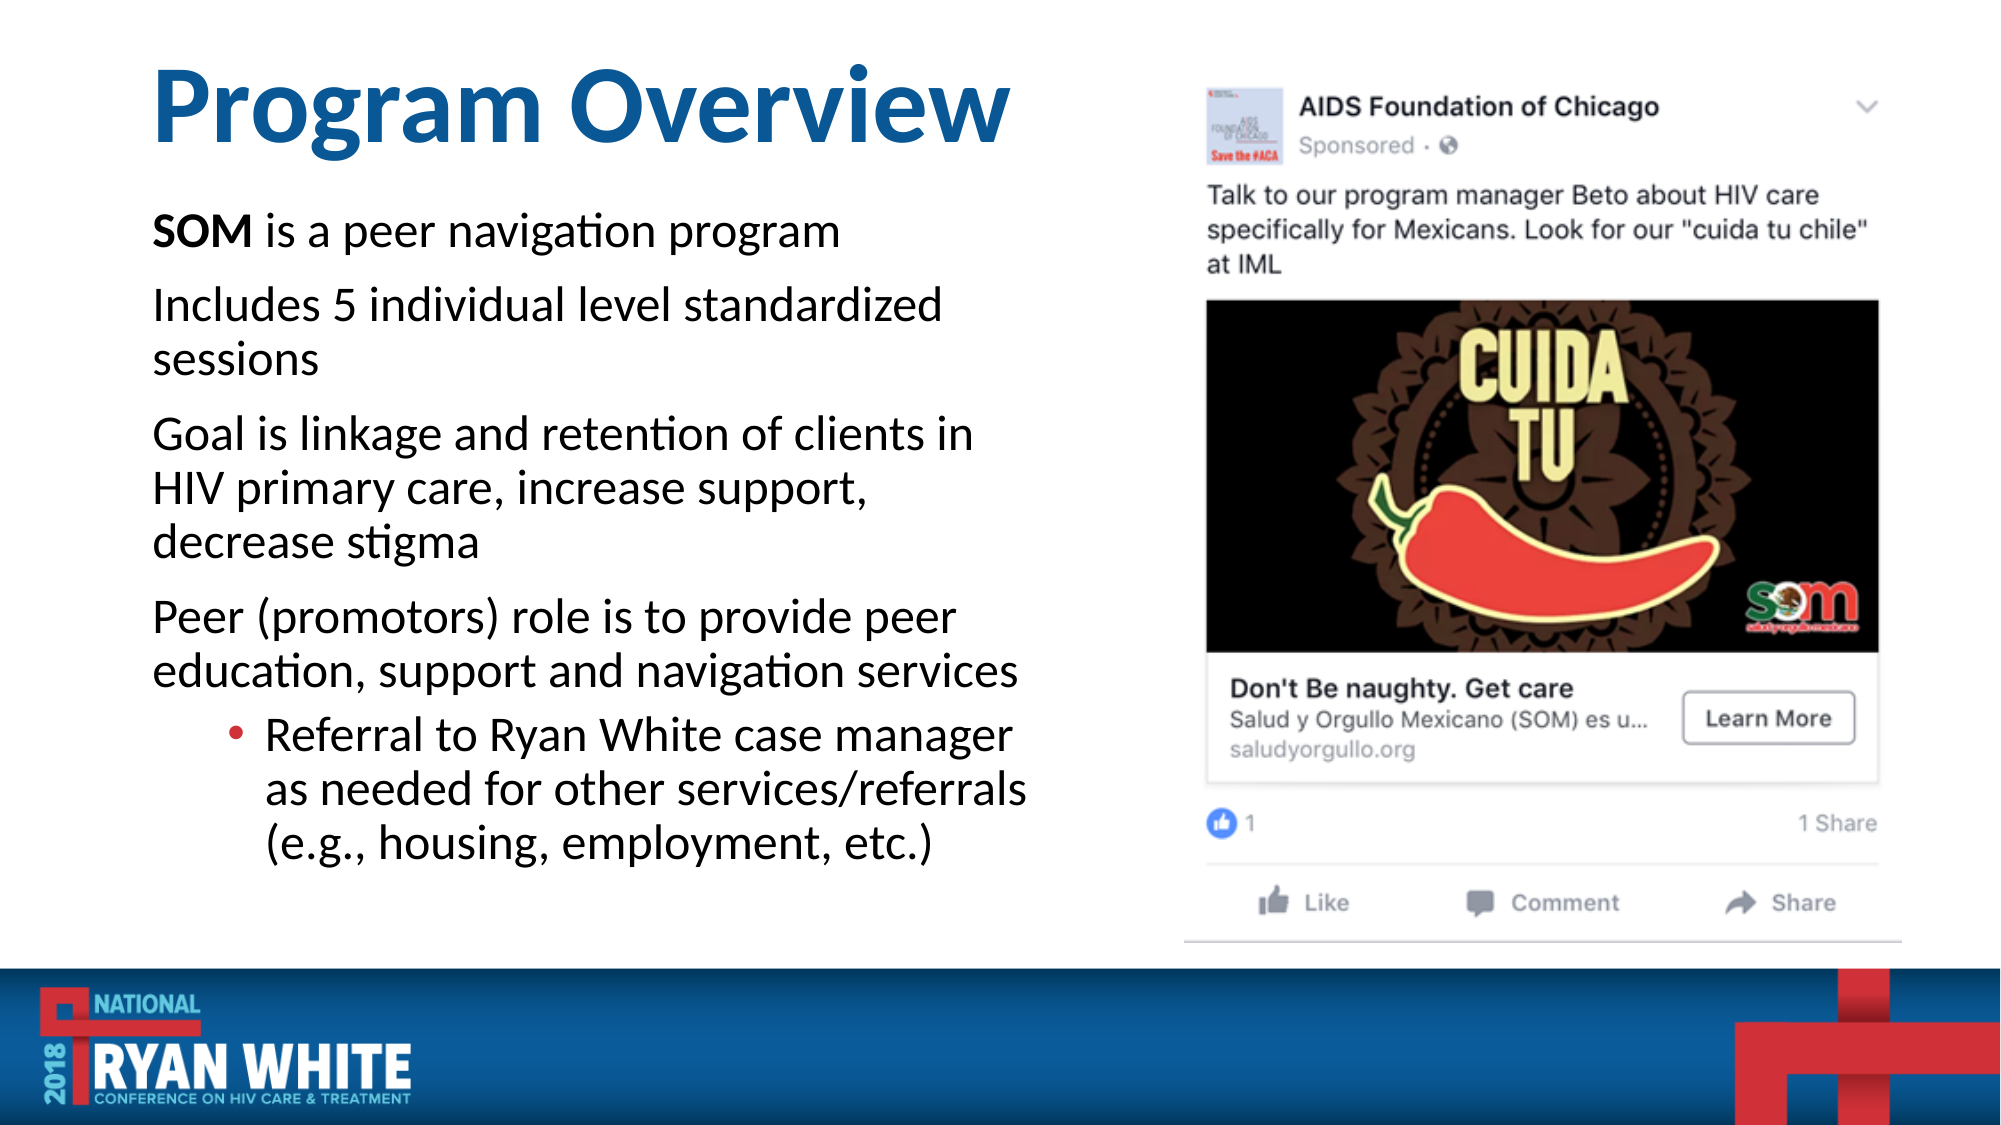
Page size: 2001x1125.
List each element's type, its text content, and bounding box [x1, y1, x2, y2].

title Program Overview [137, 38, 1863, 175]
picture [0, 0, 2001, 1125]
list SOM is a peer navigation program Includes 5 individual level standardized sessions Goal is linkage and retention of clients in HIV primary care, increase support, decrease stigma Peer (promotors) role is to provide peer education, support and navigation services Referral to Ryan White case manager as needed for other services/referrals (e.g., housing, employment, etc.) [137, 196, 1060, 928]
